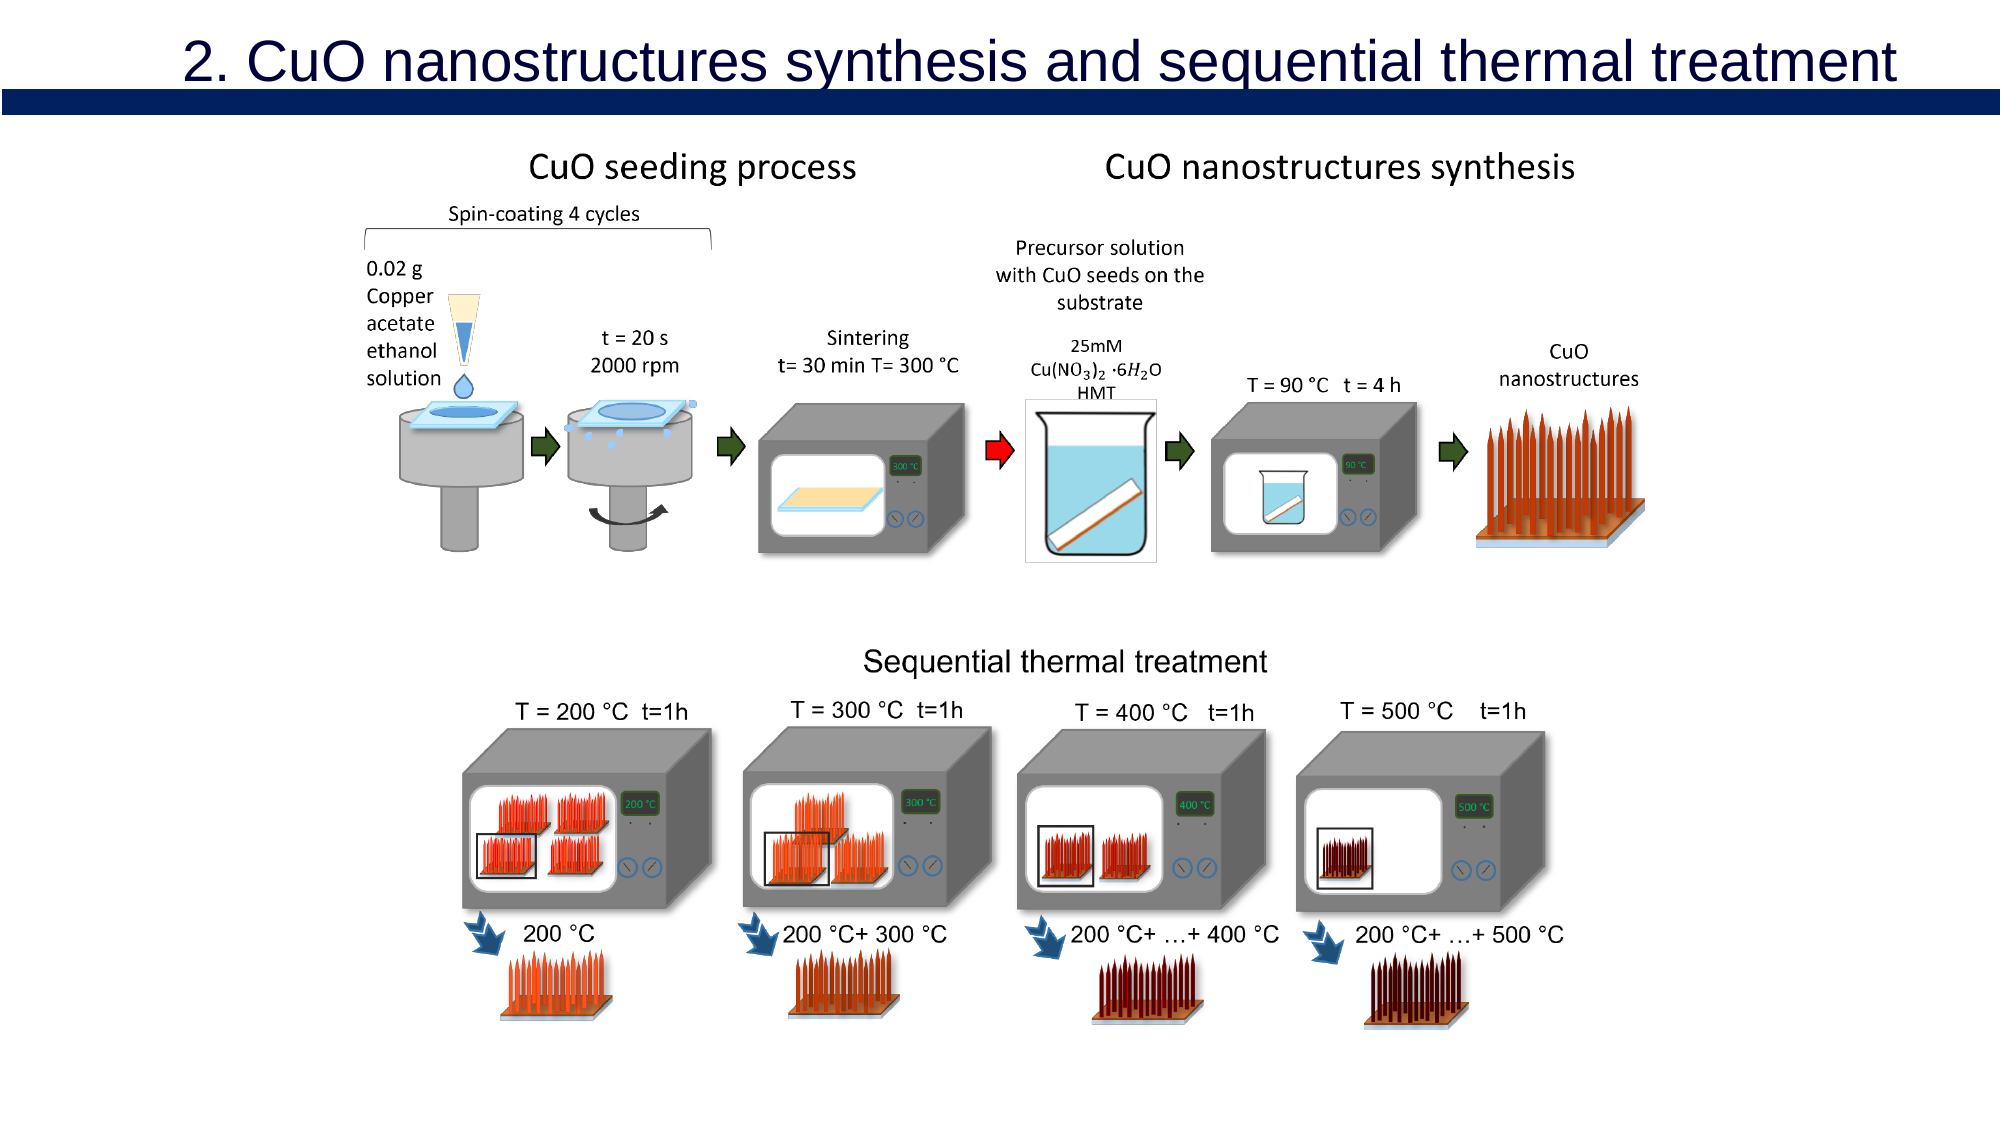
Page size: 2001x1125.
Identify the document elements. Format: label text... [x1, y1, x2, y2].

text_box [2, 89, 2000, 115]
text_box 2. CuO nanostructures synthesis and sequential thermal treatment [146, 16, 1937, 89]
picture [352, 130, 1653, 563]
picture [458, 632, 1588, 1035]
